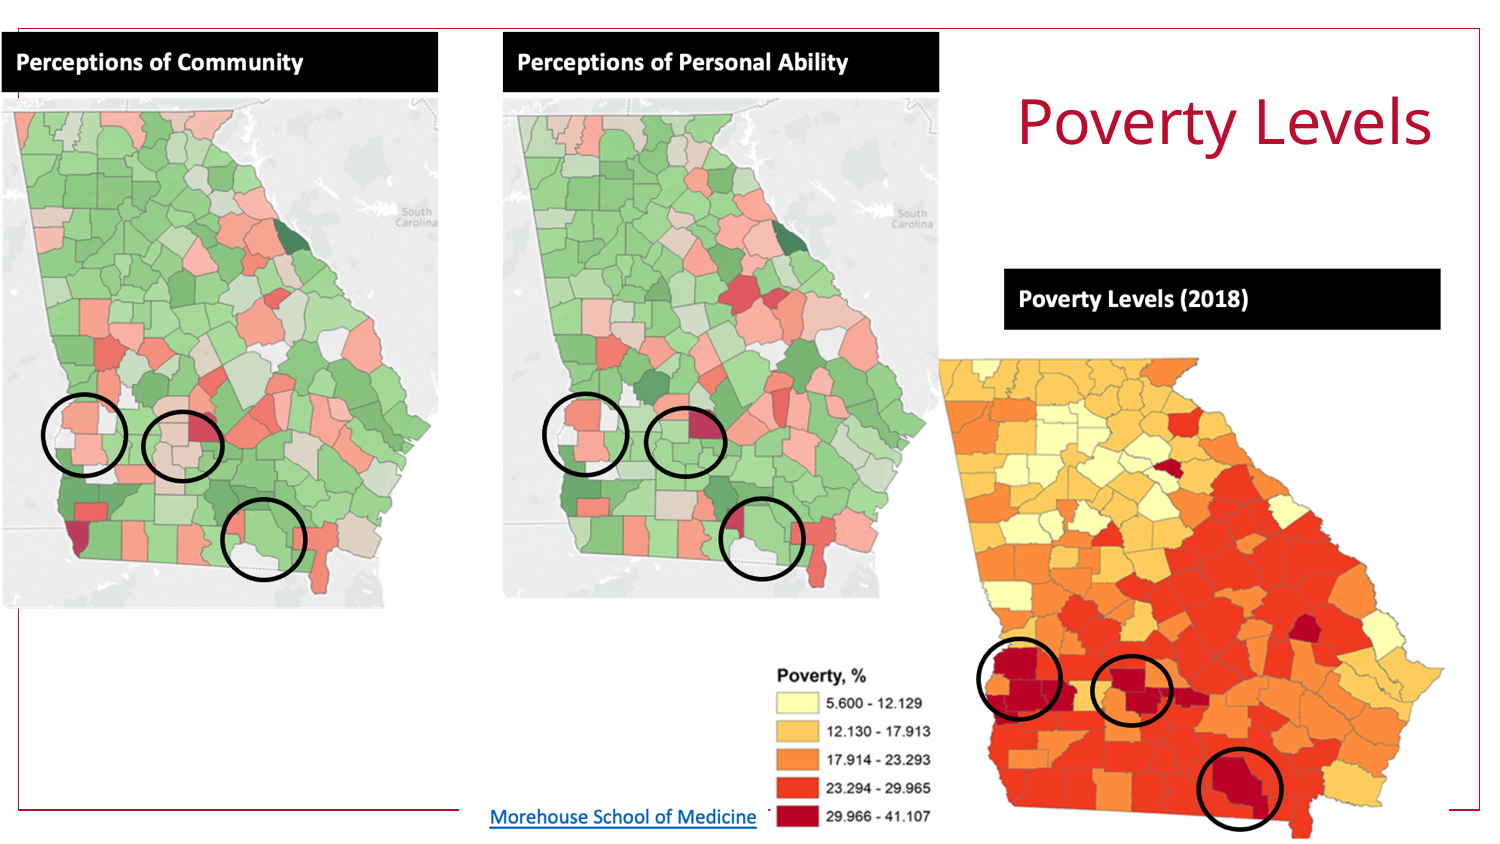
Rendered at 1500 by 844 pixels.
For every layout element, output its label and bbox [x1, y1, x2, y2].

picture [0, 30, 1450, 844]
text_box [18, 28, 1480, 810]
